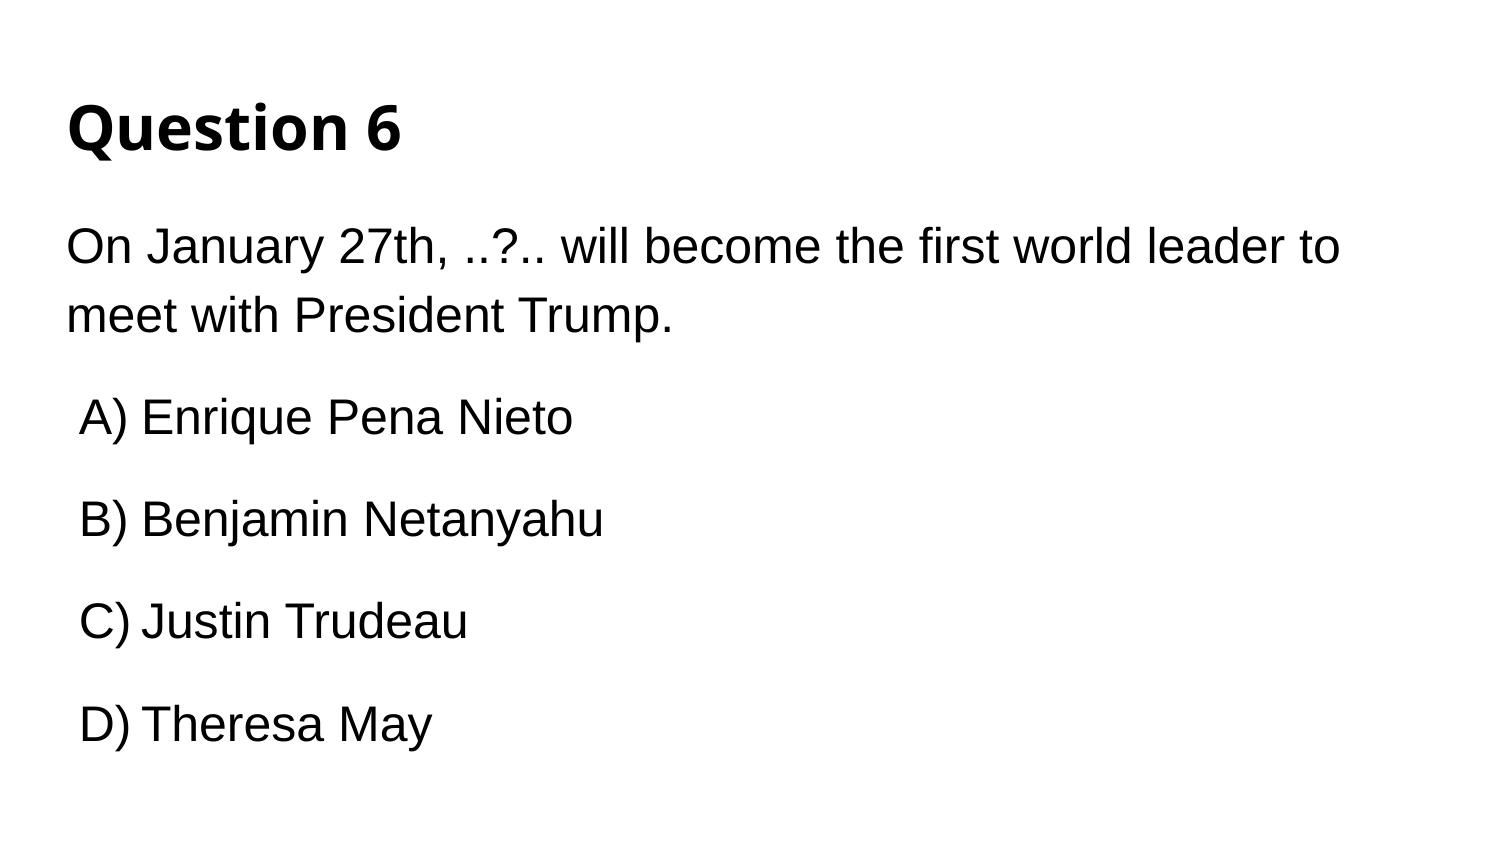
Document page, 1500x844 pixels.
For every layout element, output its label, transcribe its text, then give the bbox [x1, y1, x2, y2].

list On January 27th, ..?.. will become the first world leader to meet with President Trump. Enrique Pena Nieto Benjamin Netanyahu Justin Trudeau Theresa May [51, 189, 1449, 750]
title Question 6 [51, 72, 1449, 176]
